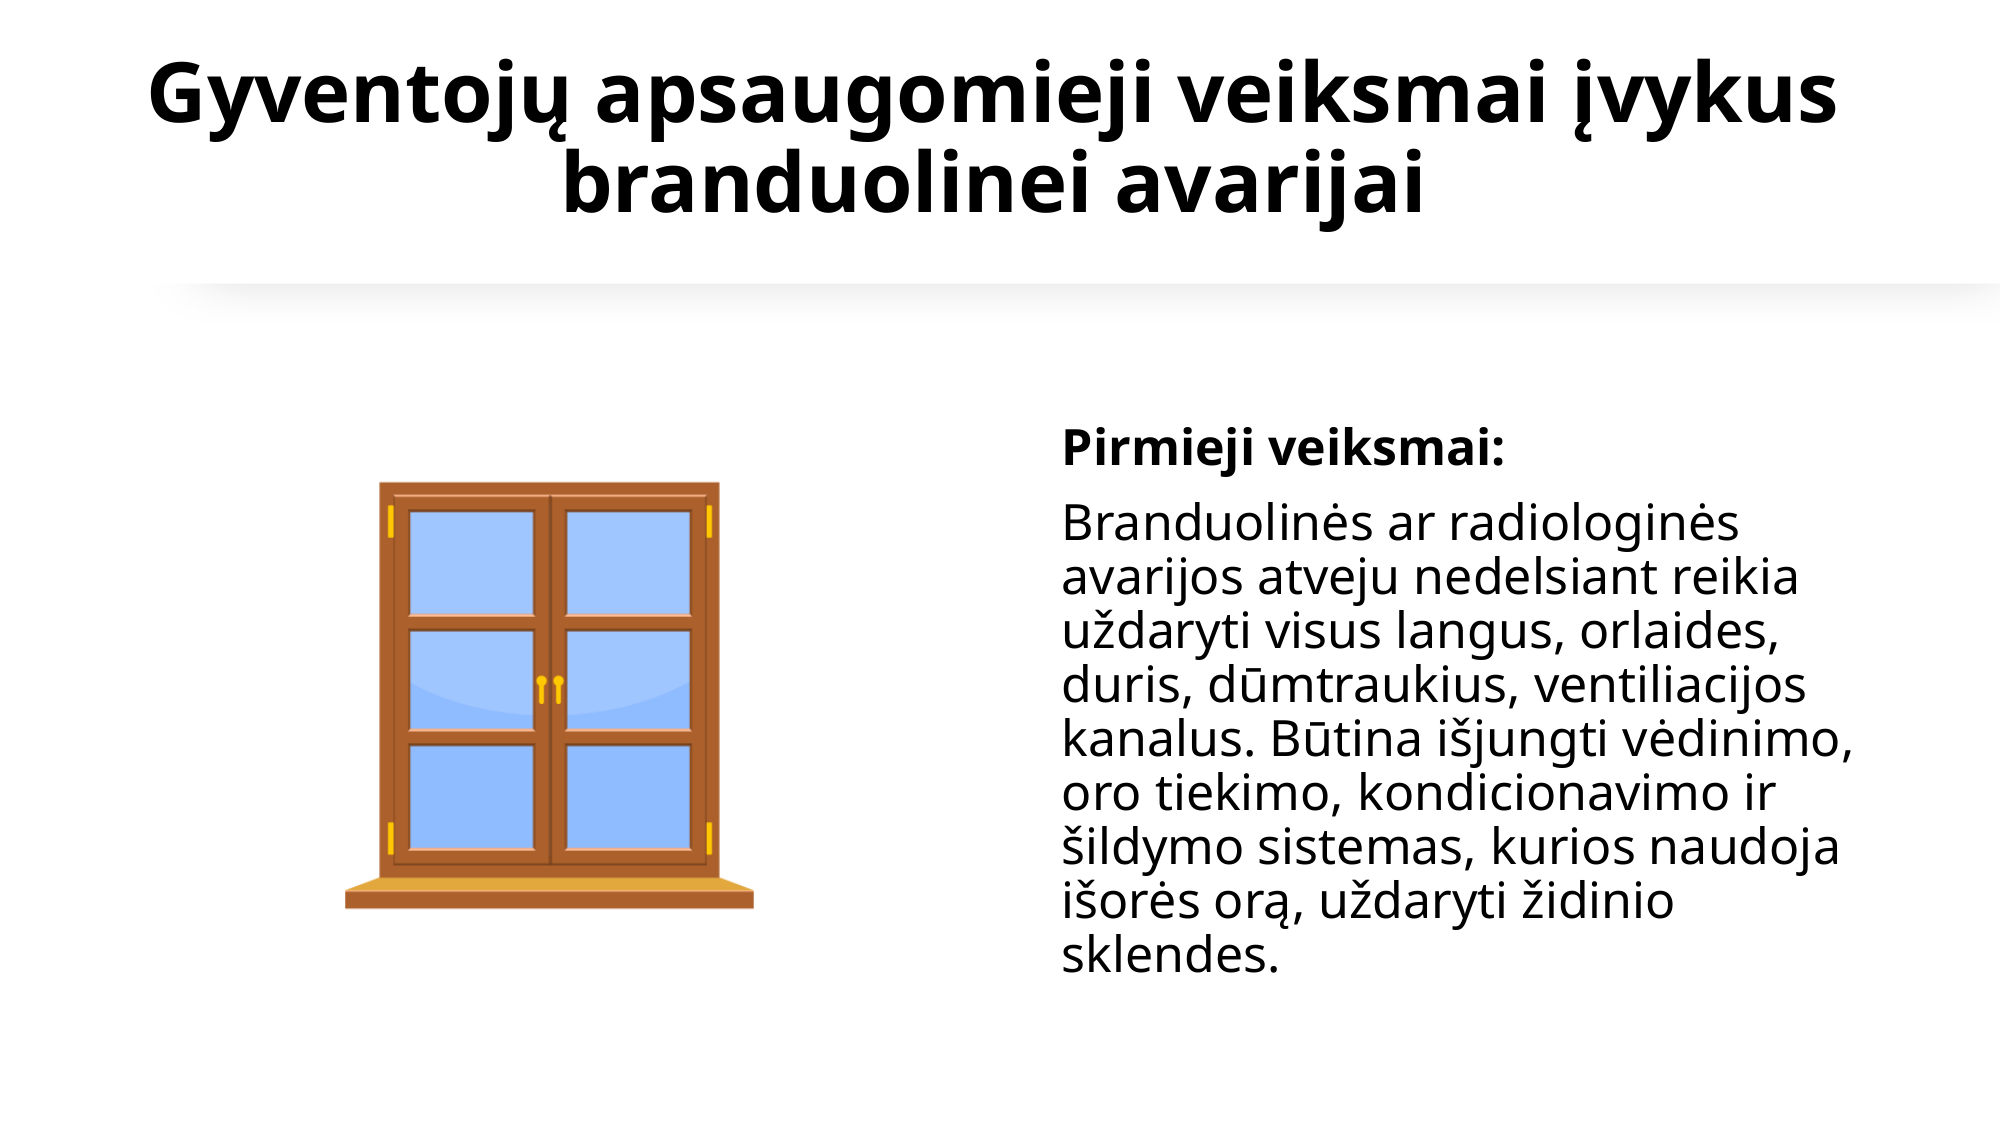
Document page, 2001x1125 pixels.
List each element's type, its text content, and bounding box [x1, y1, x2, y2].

text_box [124, 456, 975, 936]
title Gyventojų apsaugomieji veiksmai įvykus branduolinei avarijai [124, 31, 1863, 251]
text_box [0, 285, 2000, 1125]
list Pirmieji veiksmai: Branduolinės ar radiologinės avarijos atveju nedelsiant reikia uždaryti visus langus, orlaides, duris, dūmtraukius, ventiliacijos kanalus. Būtina išjungti vėdinimo, oro tiekimo, kondicionavimo ir šildymo sistemas, kurios naudoja išorės orą, uždaryti židinio sklendes. [1046, 369, 1875, 1037]
text_box [0, 0, 2000, 285]
